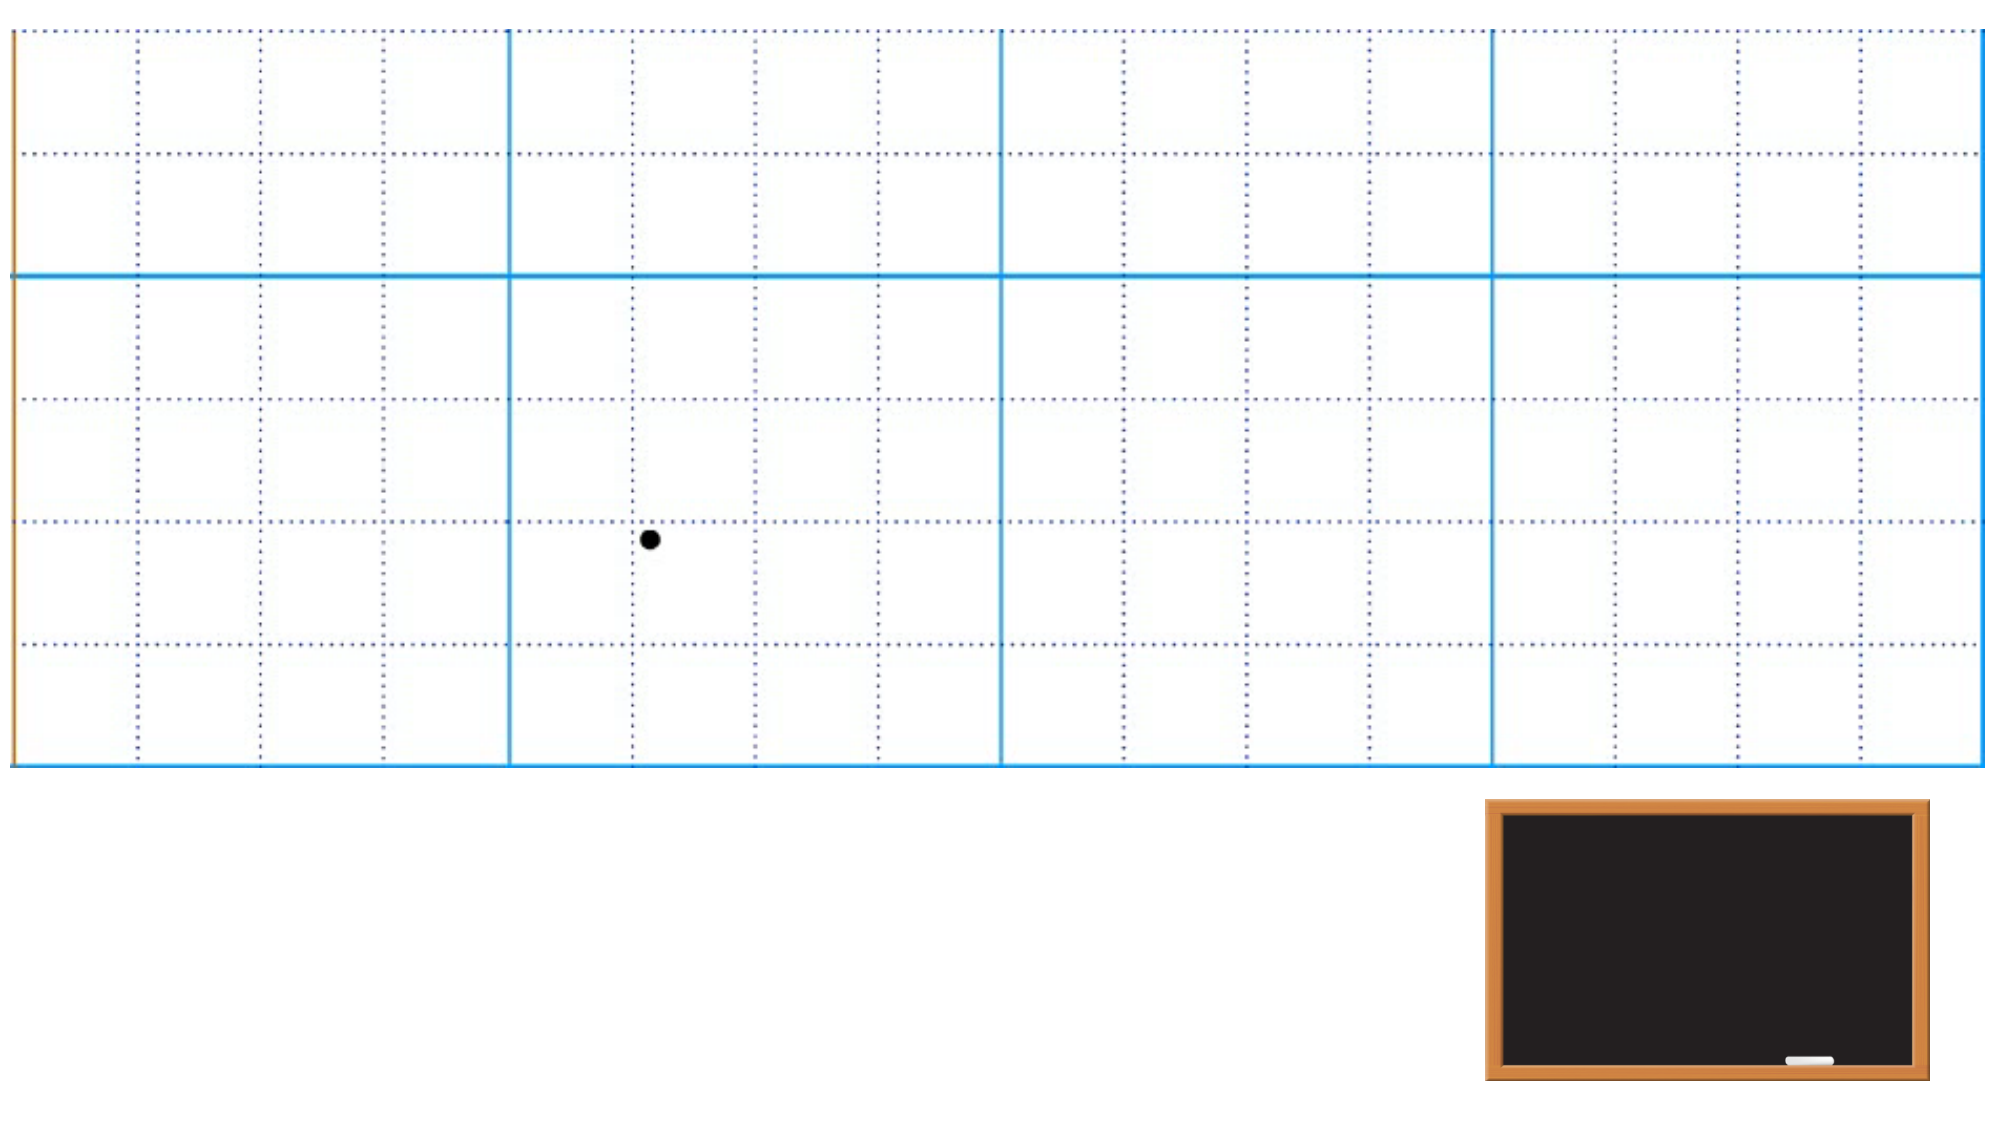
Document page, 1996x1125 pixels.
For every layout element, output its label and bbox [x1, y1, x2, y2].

picture [1484, 799, 1930, 1082]
list [9, 28, 1986, 769]
